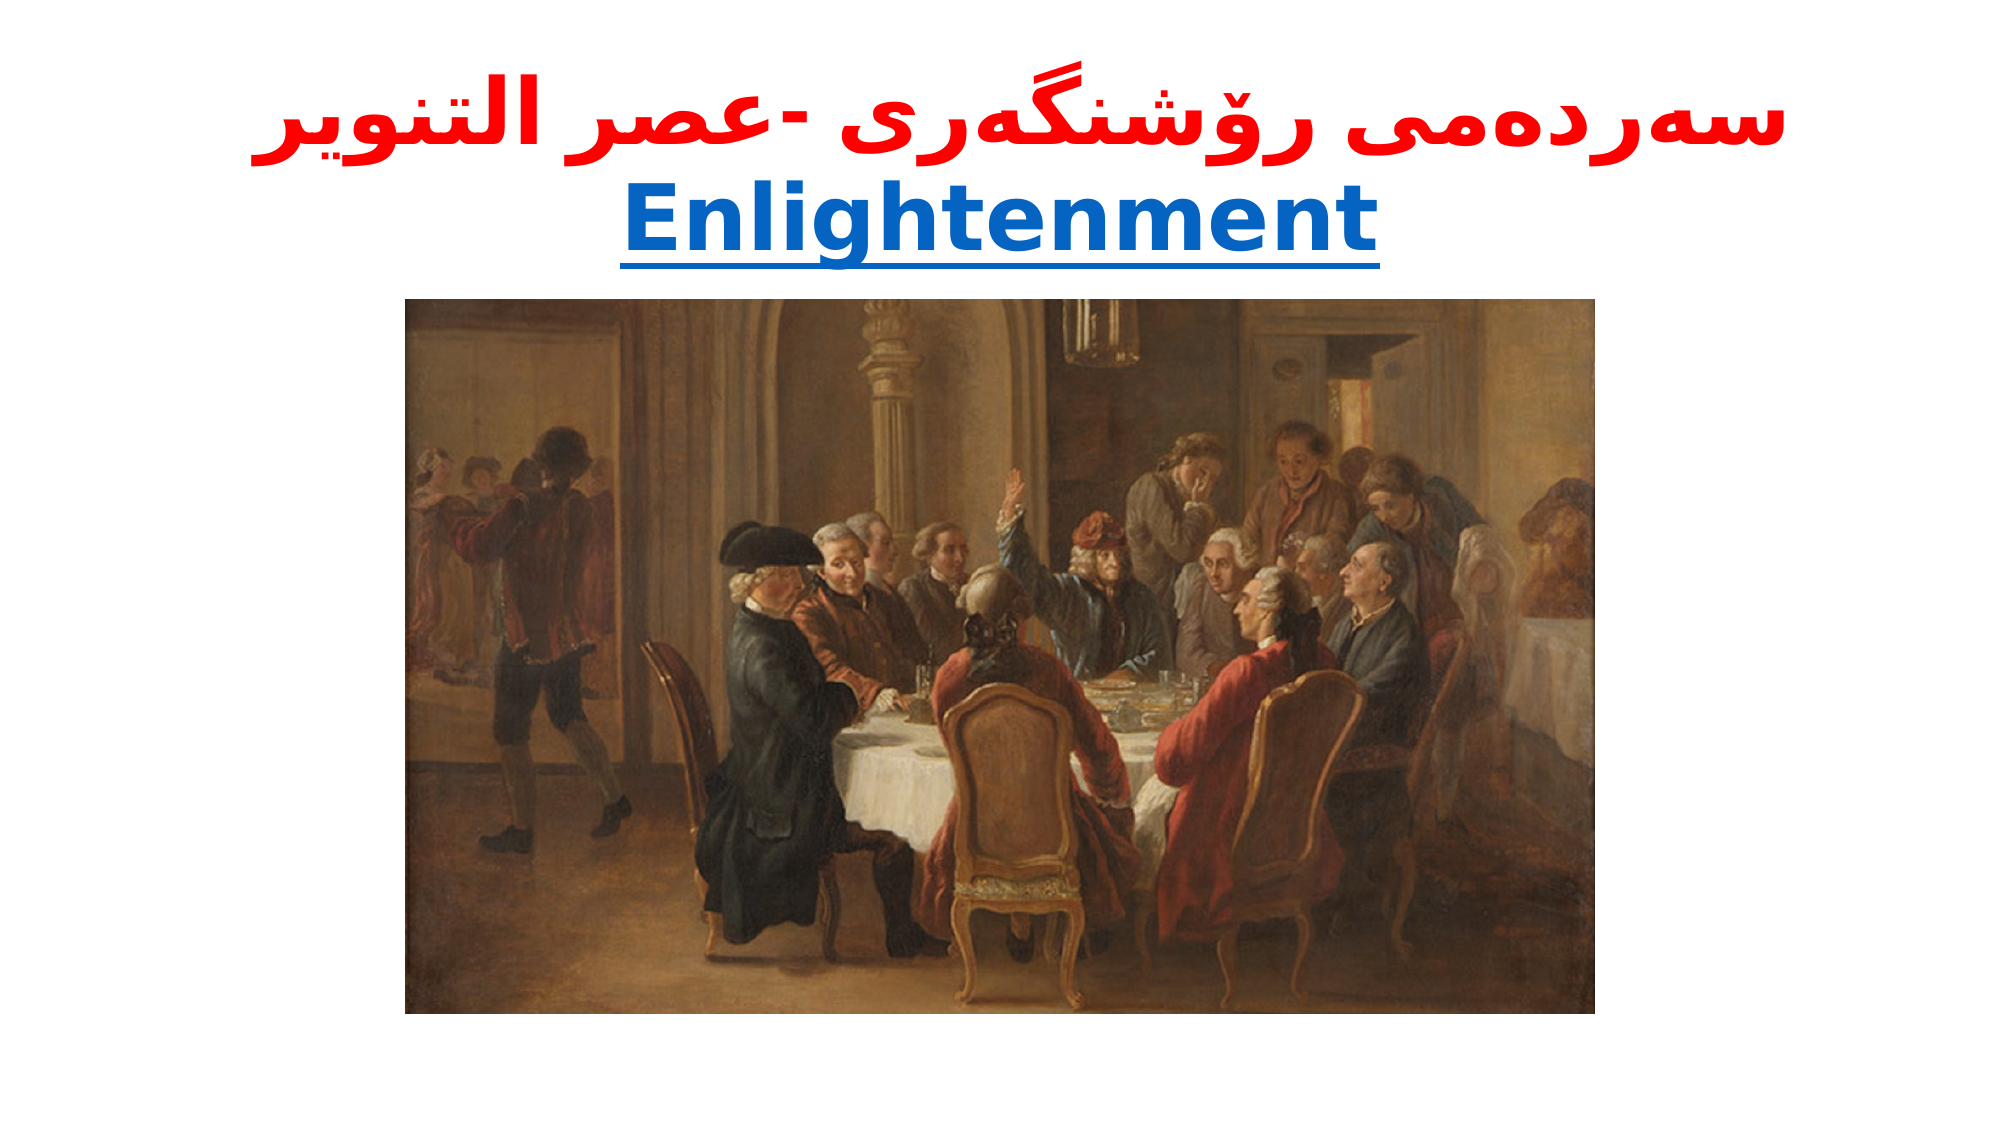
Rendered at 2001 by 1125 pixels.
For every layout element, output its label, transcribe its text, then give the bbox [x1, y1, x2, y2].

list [405, 299, 1595, 1014]
title سەردەمی رۆشنگەری -عصر التنوير Enlightenment [137, 59, 1863, 278]
